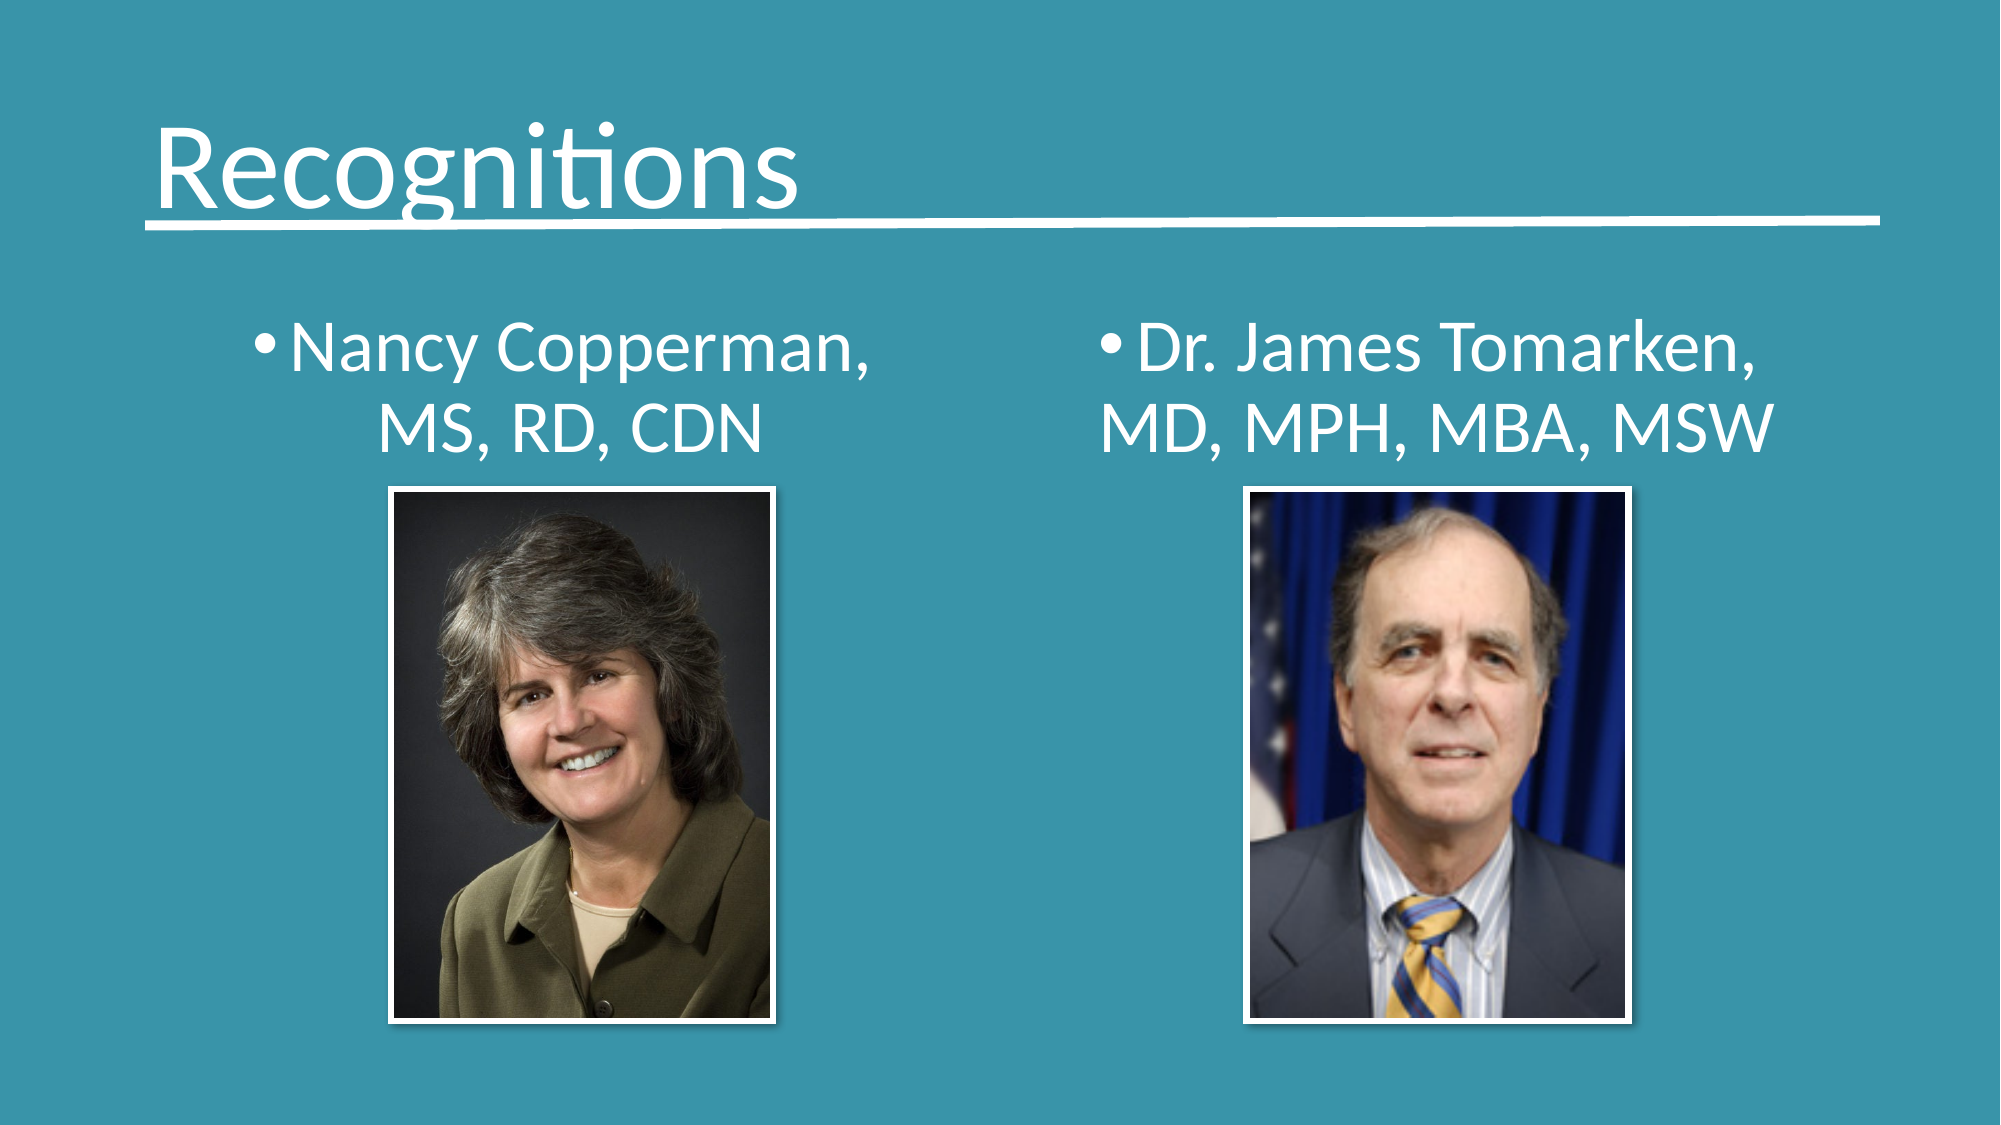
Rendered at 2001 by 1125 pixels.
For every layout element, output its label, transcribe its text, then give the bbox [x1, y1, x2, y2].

list Nancy Copperman, MS, RD, CDN [137, 299, 988, 1014]
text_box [149, 220, 1875, 226]
title Recognitions [137, 59, 1863, 278]
picture [1249, 491, 1626, 1018]
list Dr. James Tomarken, MD, MPH, MBA, MSW [1012, 299, 1863, 1014]
picture [393, 491, 770, 1018]
